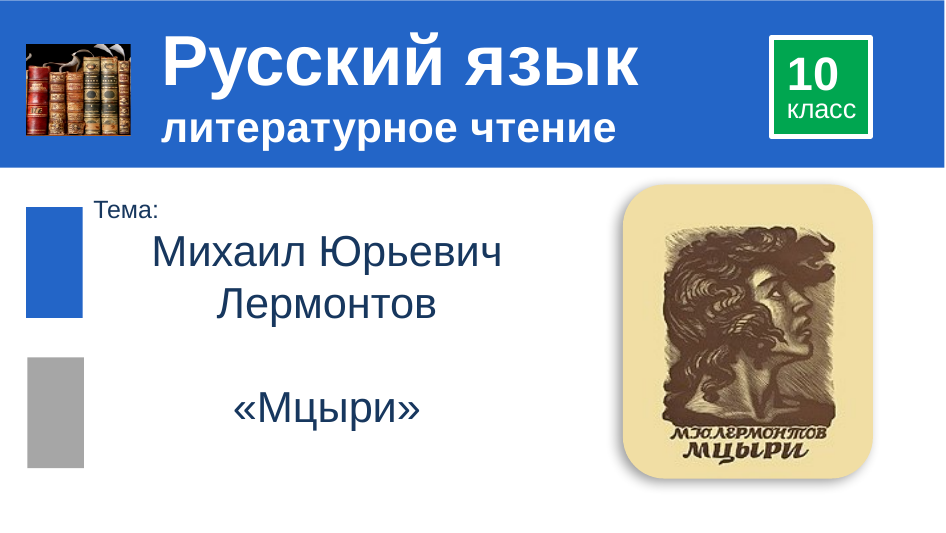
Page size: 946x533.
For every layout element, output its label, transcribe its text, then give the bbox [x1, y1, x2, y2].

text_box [768, 34, 873, 140]
text_box [26, 207, 83, 318]
picture [622, 184, 874, 479]
picture [25, 43, 131, 136]
list Тема: Михаил Юрьевич Лермонтов «Мцыри» [93, 193, 561, 487]
text_box [0, 0, 945, 168]
title Русский язык литературное чтение [158, 12, 644, 151]
text_box [27, 357, 84, 469]
